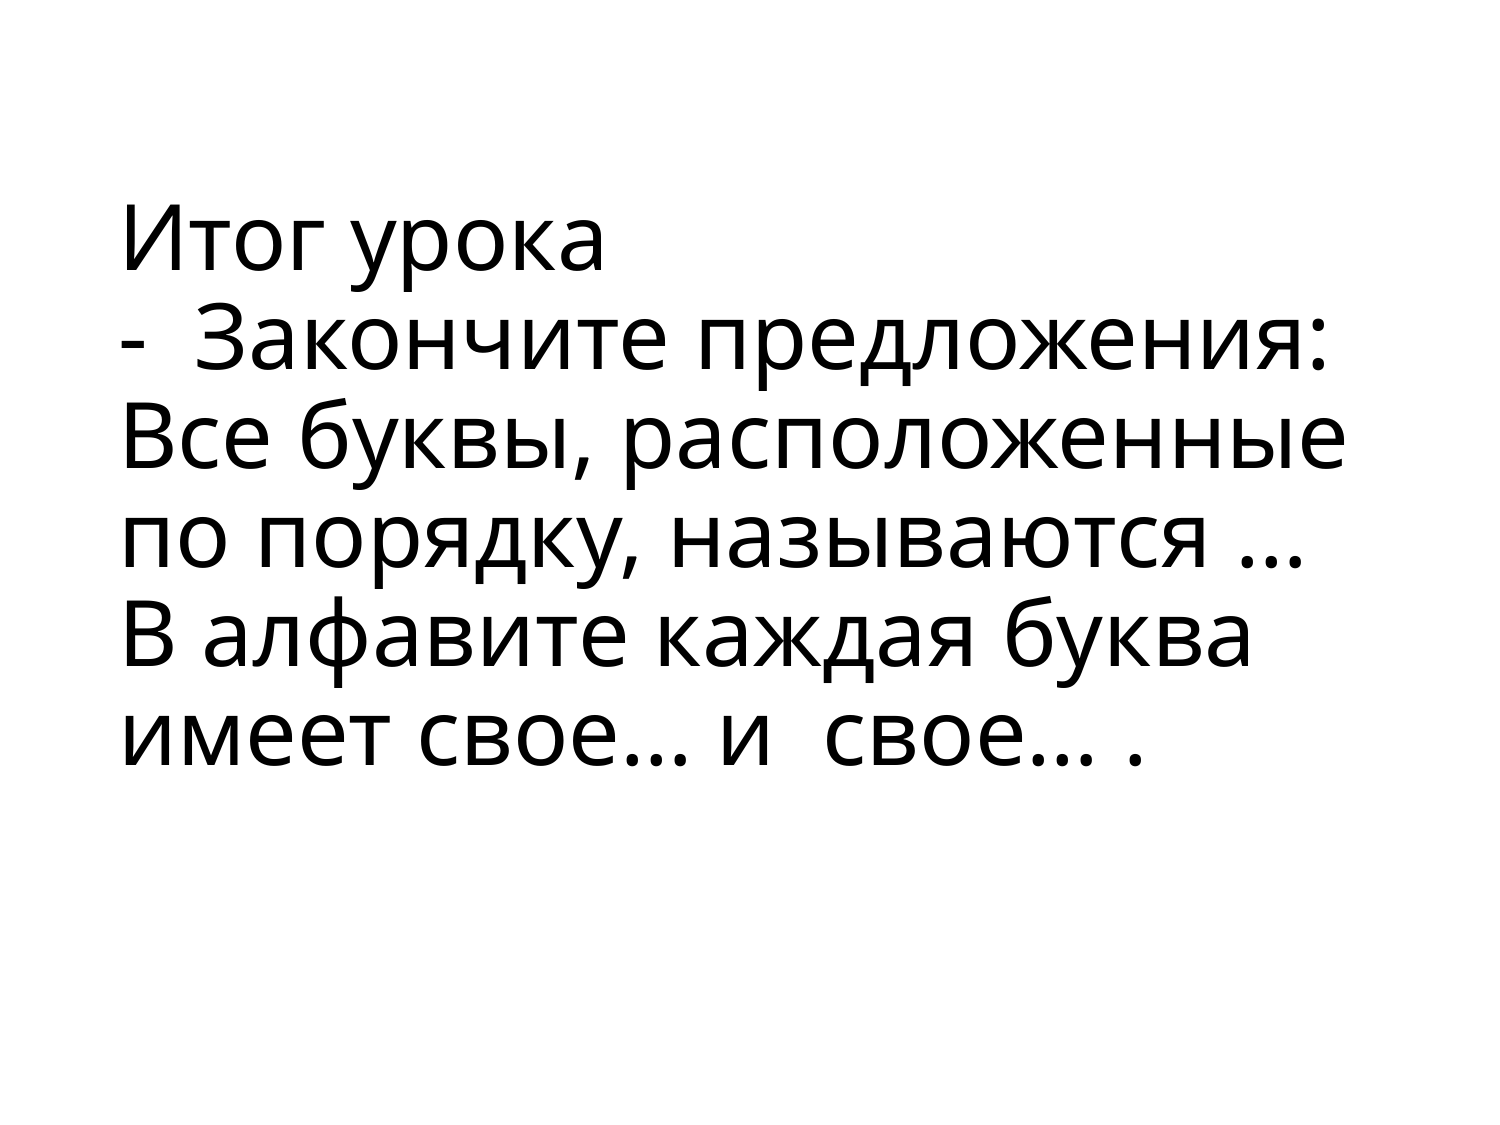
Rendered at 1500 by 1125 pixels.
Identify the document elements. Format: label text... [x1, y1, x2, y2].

title Итог урока - Закончите предложения: Все буквы, расположенные по порядку, называются … В алфавите каждая буква имеет свое… и свое… . [103, 59, 1397, 1027]
